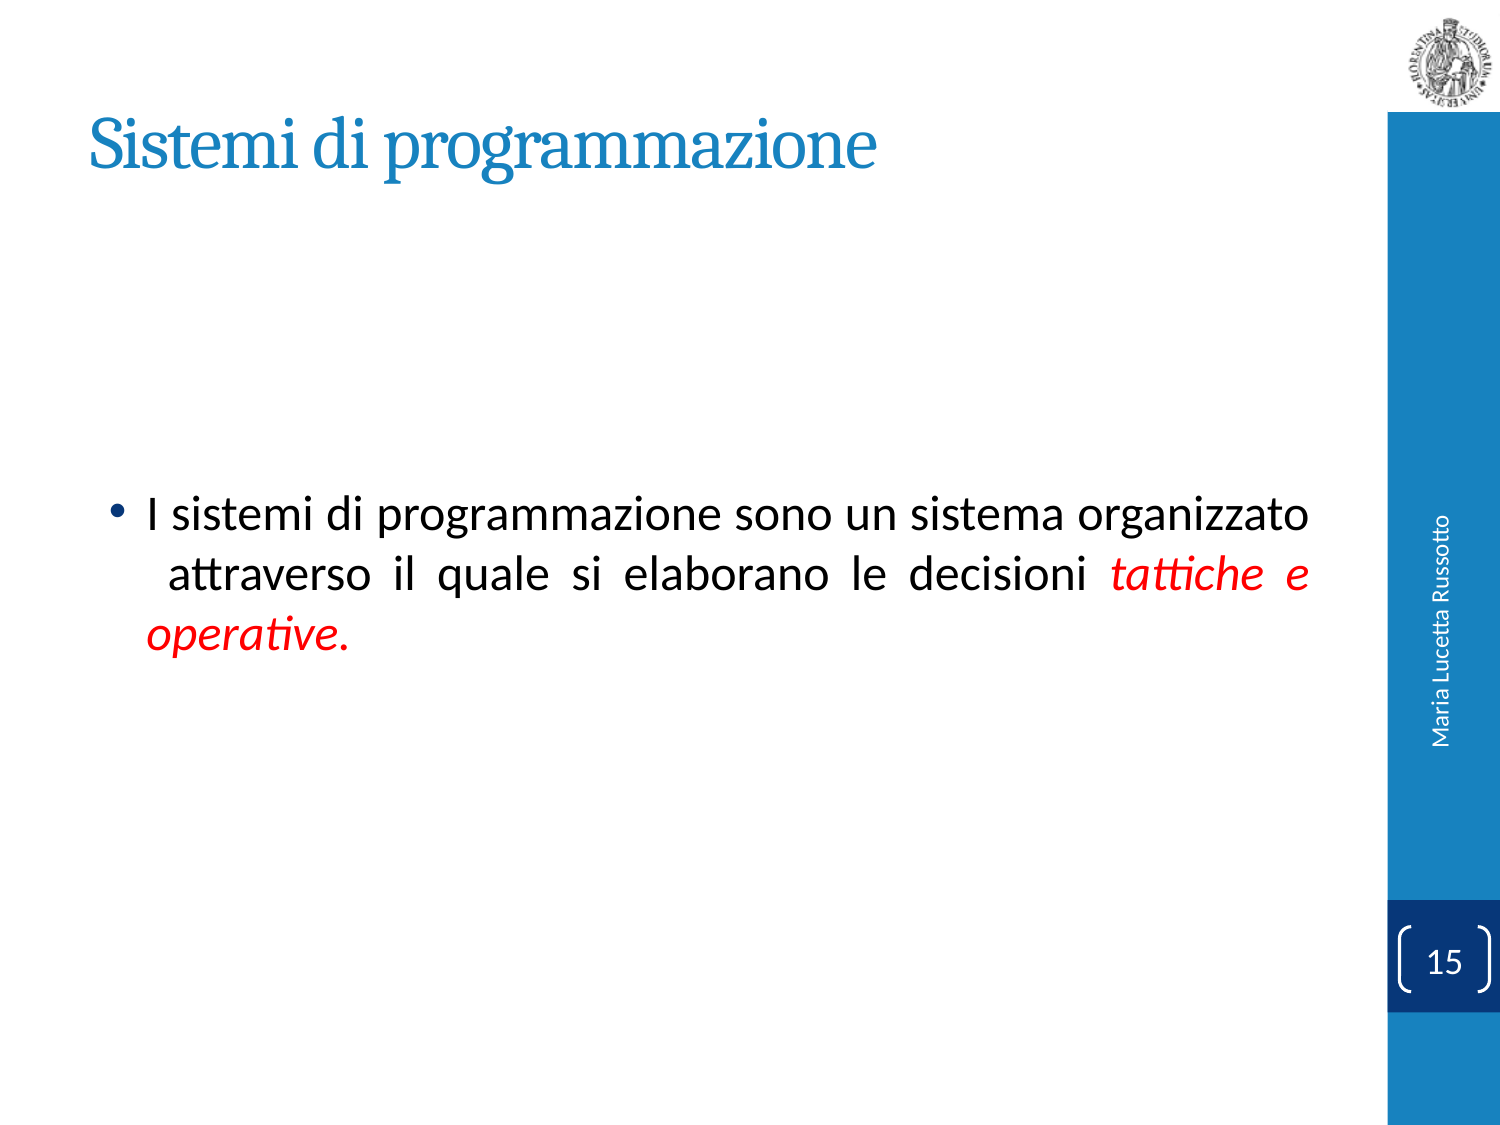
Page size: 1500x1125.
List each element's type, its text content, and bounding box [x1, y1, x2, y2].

title Sistemi di programmazione [75, 45, 1325, 233]
footer Maria Lucetta Russotto [1408, 500, 1469, 889]
list I sistemi di programmazione sono un sistema organizzato attraverso il quale si elaborano le decisioni tattiche e operative. [75, 262, 1325, 1050]
slide_number 15 [1397, 925, 1492, 994]
picture [1387, 0, 1500, 112]
